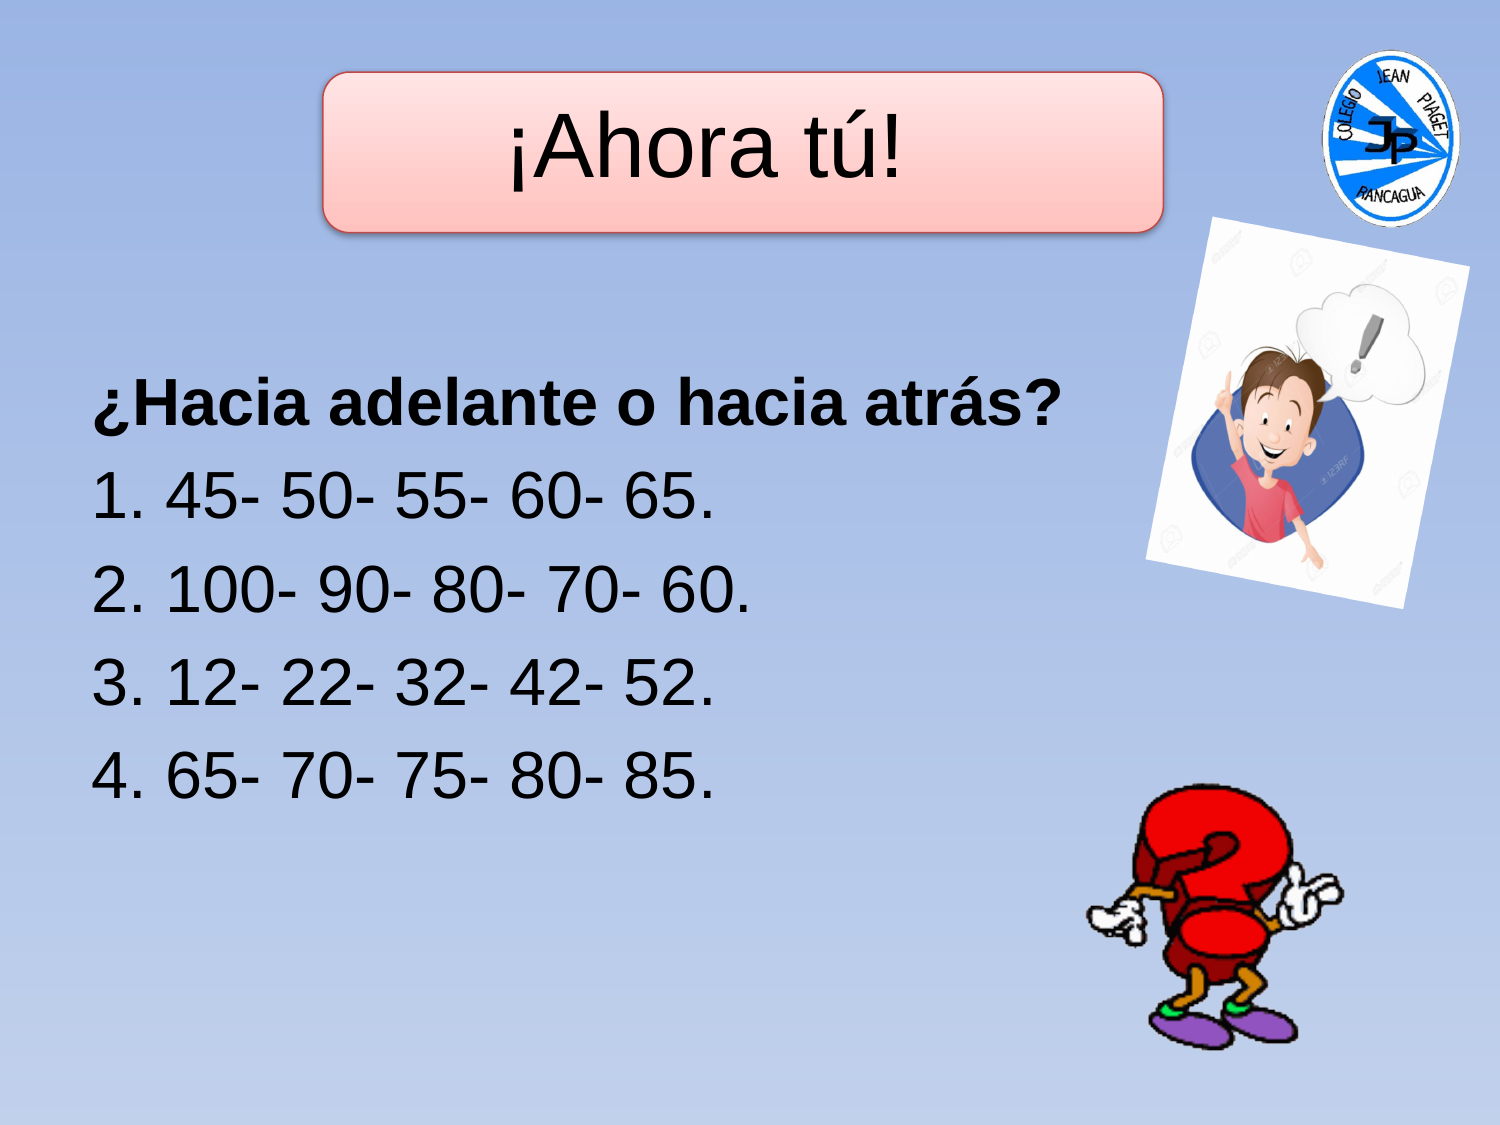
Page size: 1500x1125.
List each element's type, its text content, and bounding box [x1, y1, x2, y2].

list ¿Hacia adelante o hacia atrás? 1. 45- 50- 55- 60- 65. 2. 100- 90- 80- 70- 60. 3. 12- 22- 32- 42- 52. 4. 65- 70- 75- 80- 85. [76, 351, 1427, 947]
picture [1146, 217, 1469, 609]
title ¡Ahora tú! [29, 46, 1288, 235]
picture [1077, 668, 1401, 1064]
picture [1289, 47, 1500, 230]
